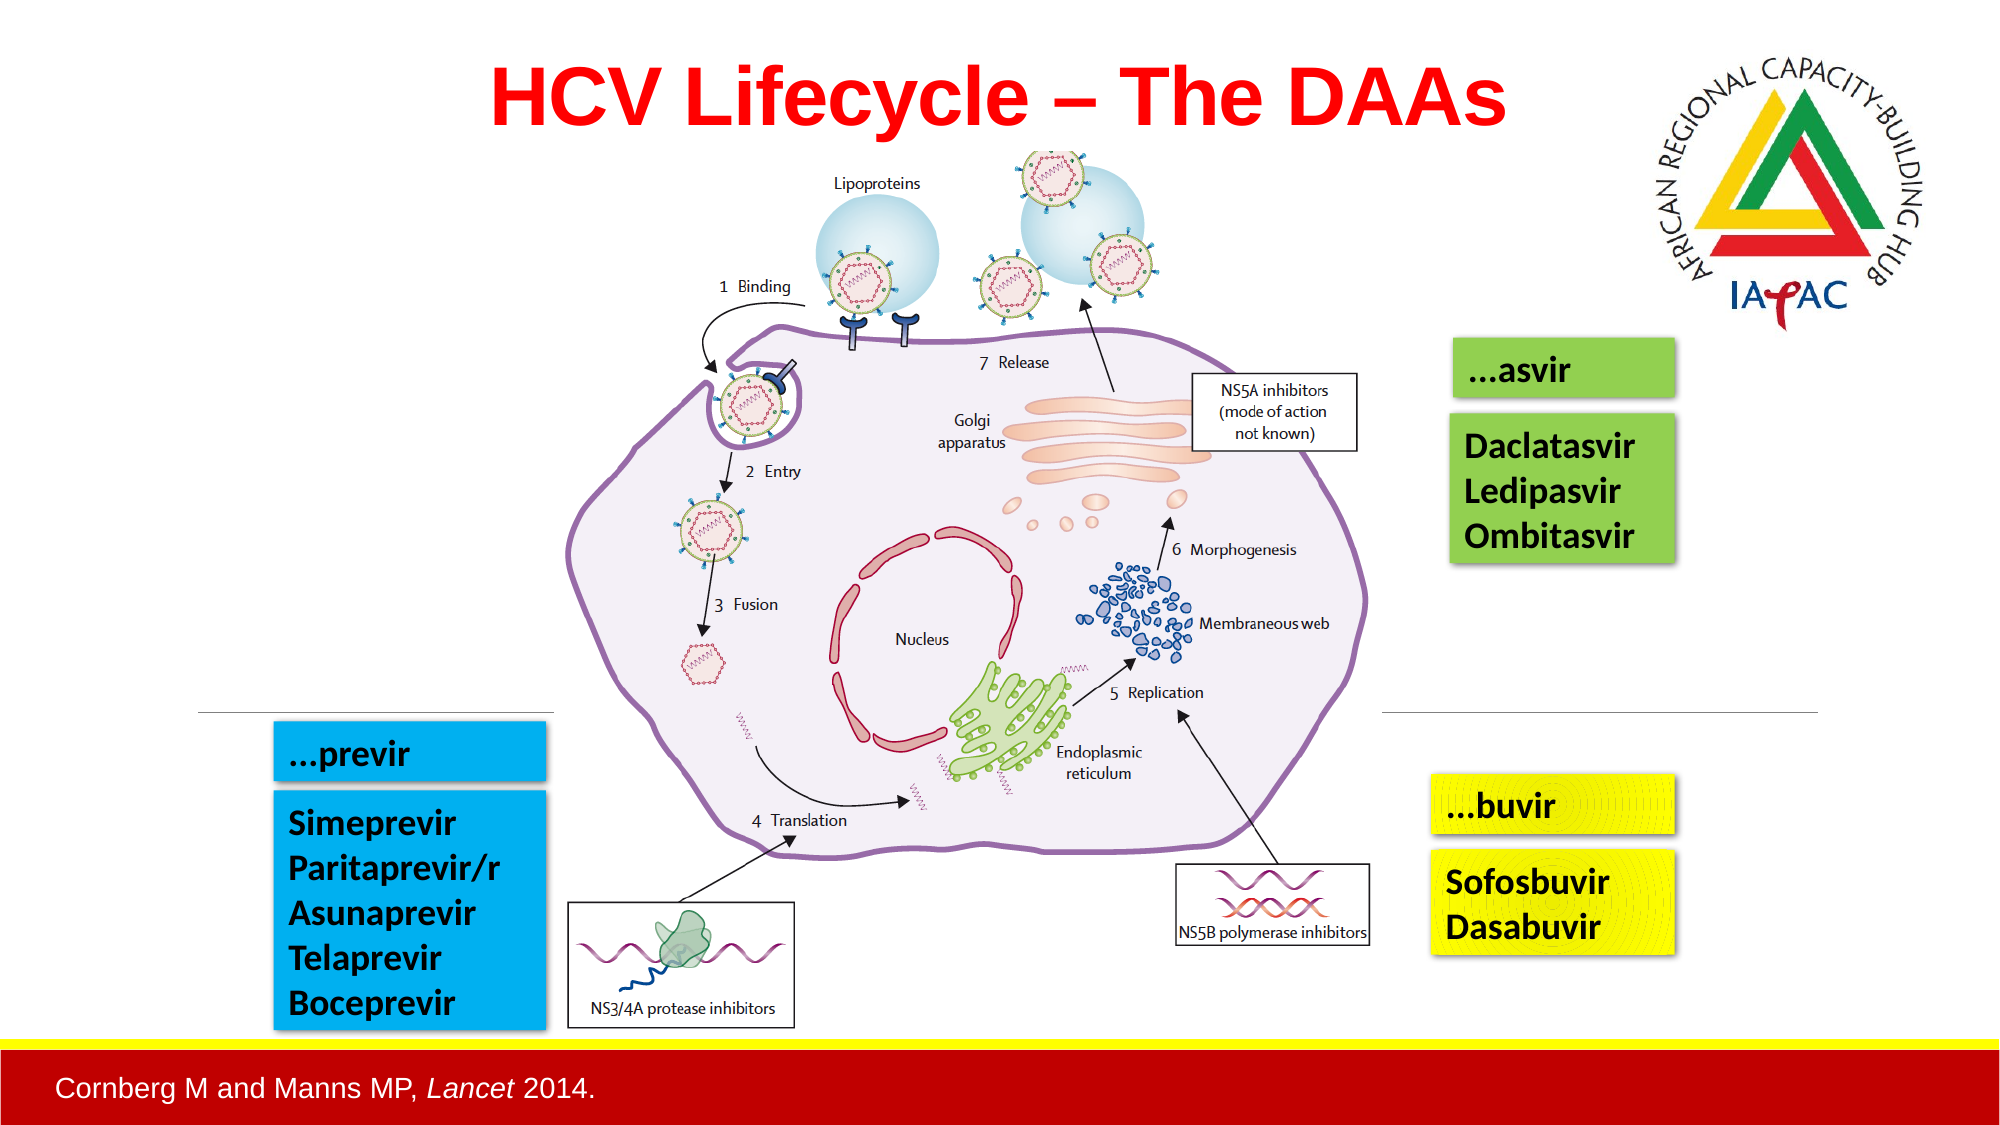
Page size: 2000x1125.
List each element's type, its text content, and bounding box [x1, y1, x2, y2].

text_box ...buvir [1431, 774, 1675, 834]
picture [1637, 150, 1944, 348]
text_box Daclatasvir Ledipasvir Ombitasvir [1449, 413, 1675, 564]
text_box Cornberg M and Manns MP, Lancet 2014. [39, 1062, 612, 1113]
picture [553, 151, 1383, 1038]
text_box ...asvir [1453, 337, 1675, 398]
text_box HCV Lifecycle – The DAAs [0, 0, 2000, 150]
text_box ...previr [273, 721, 546, 782]
text_box Simeprevir Paritaprevir/r Asunaprevir Telaprevir Boceprevir [273, 790, 546, 1031]
text_box Sofosbuvir Dasabuvir [1430, 849, 1675, 955]
